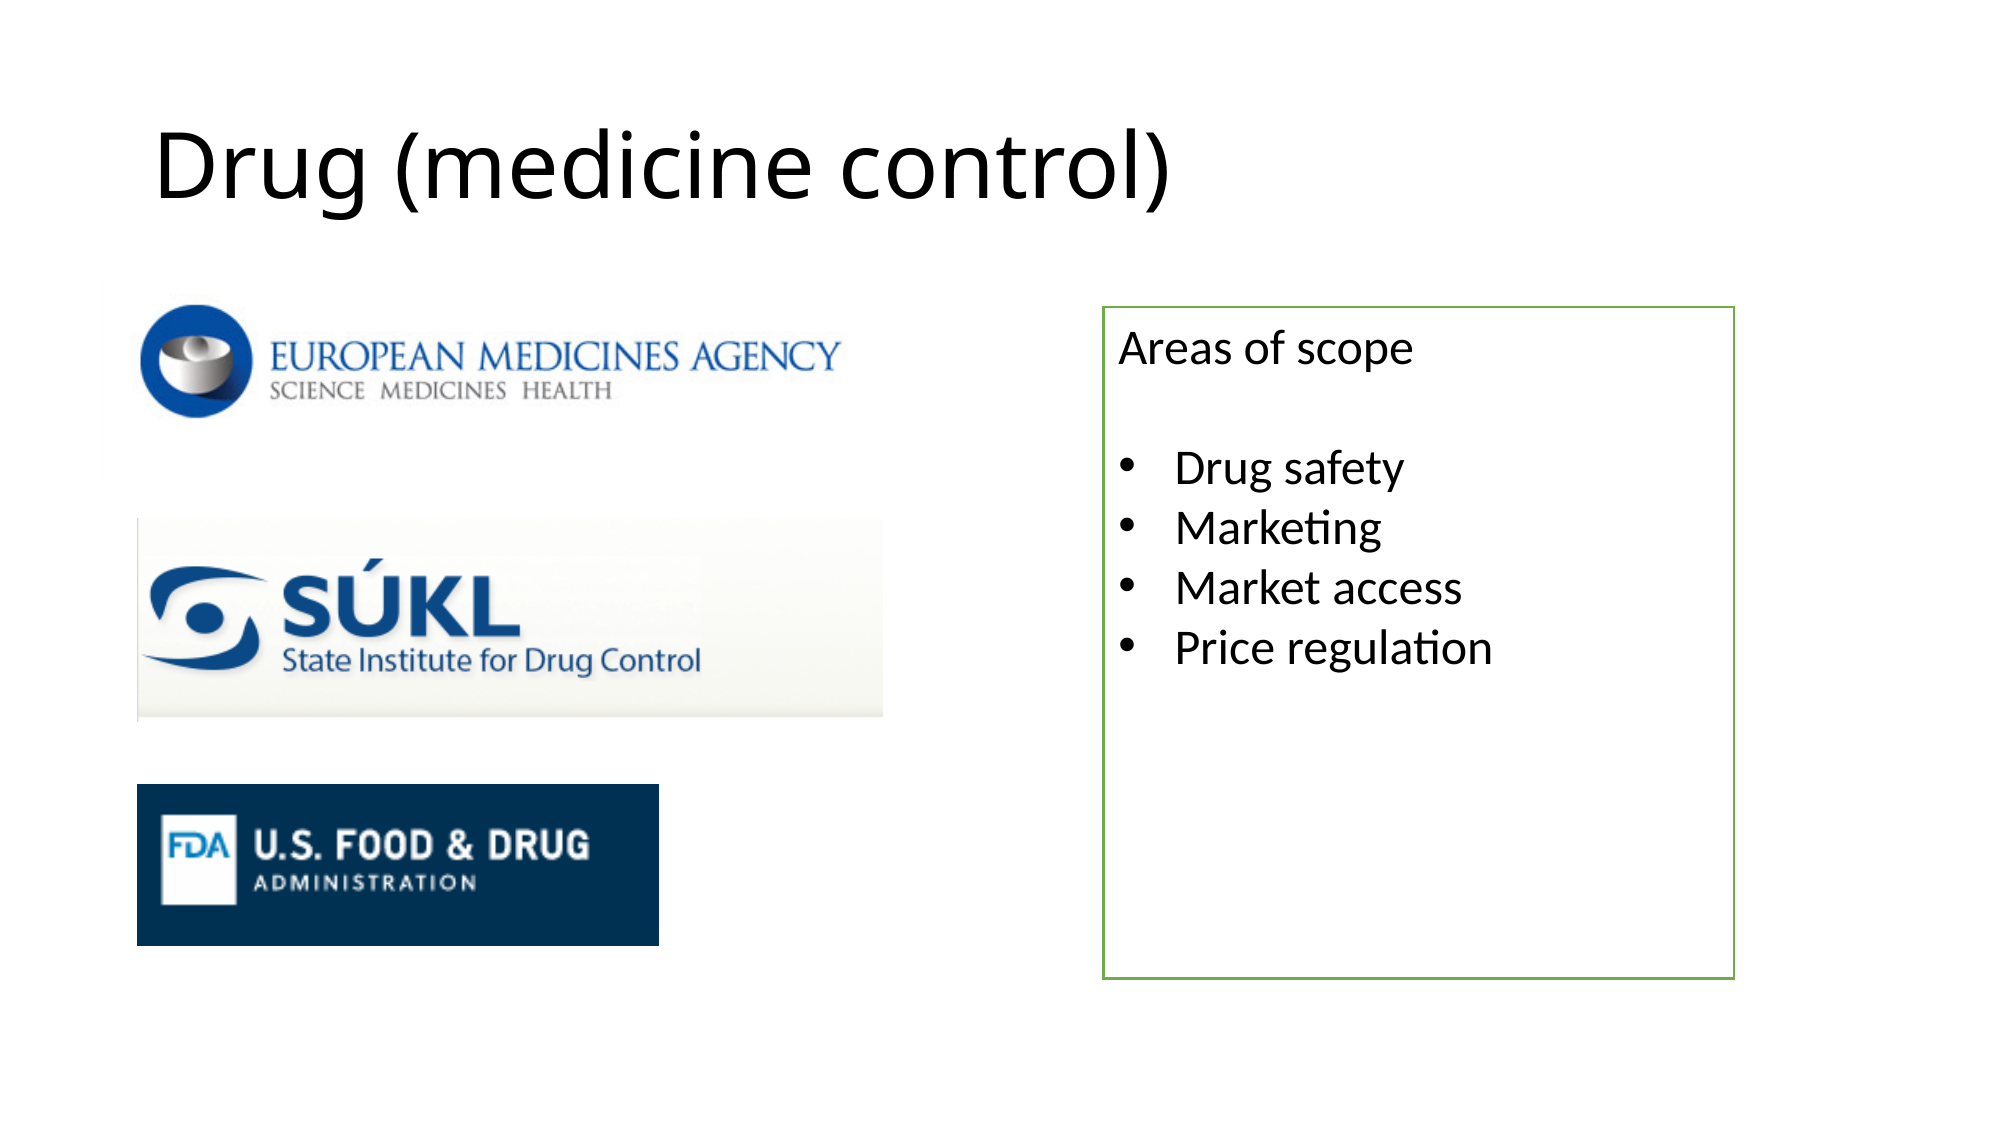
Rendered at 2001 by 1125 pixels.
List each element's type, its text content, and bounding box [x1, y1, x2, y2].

title Drug (medicine control) [137, 59, 1863, 278]
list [97, 277, 889, 481]
picture [137, 784, 659, 946]
text_box Areas of scope Drug safety Marketing Market access Price regulation [1102, 306, 1735, 980]
picture [137, 517, 883, 722]
